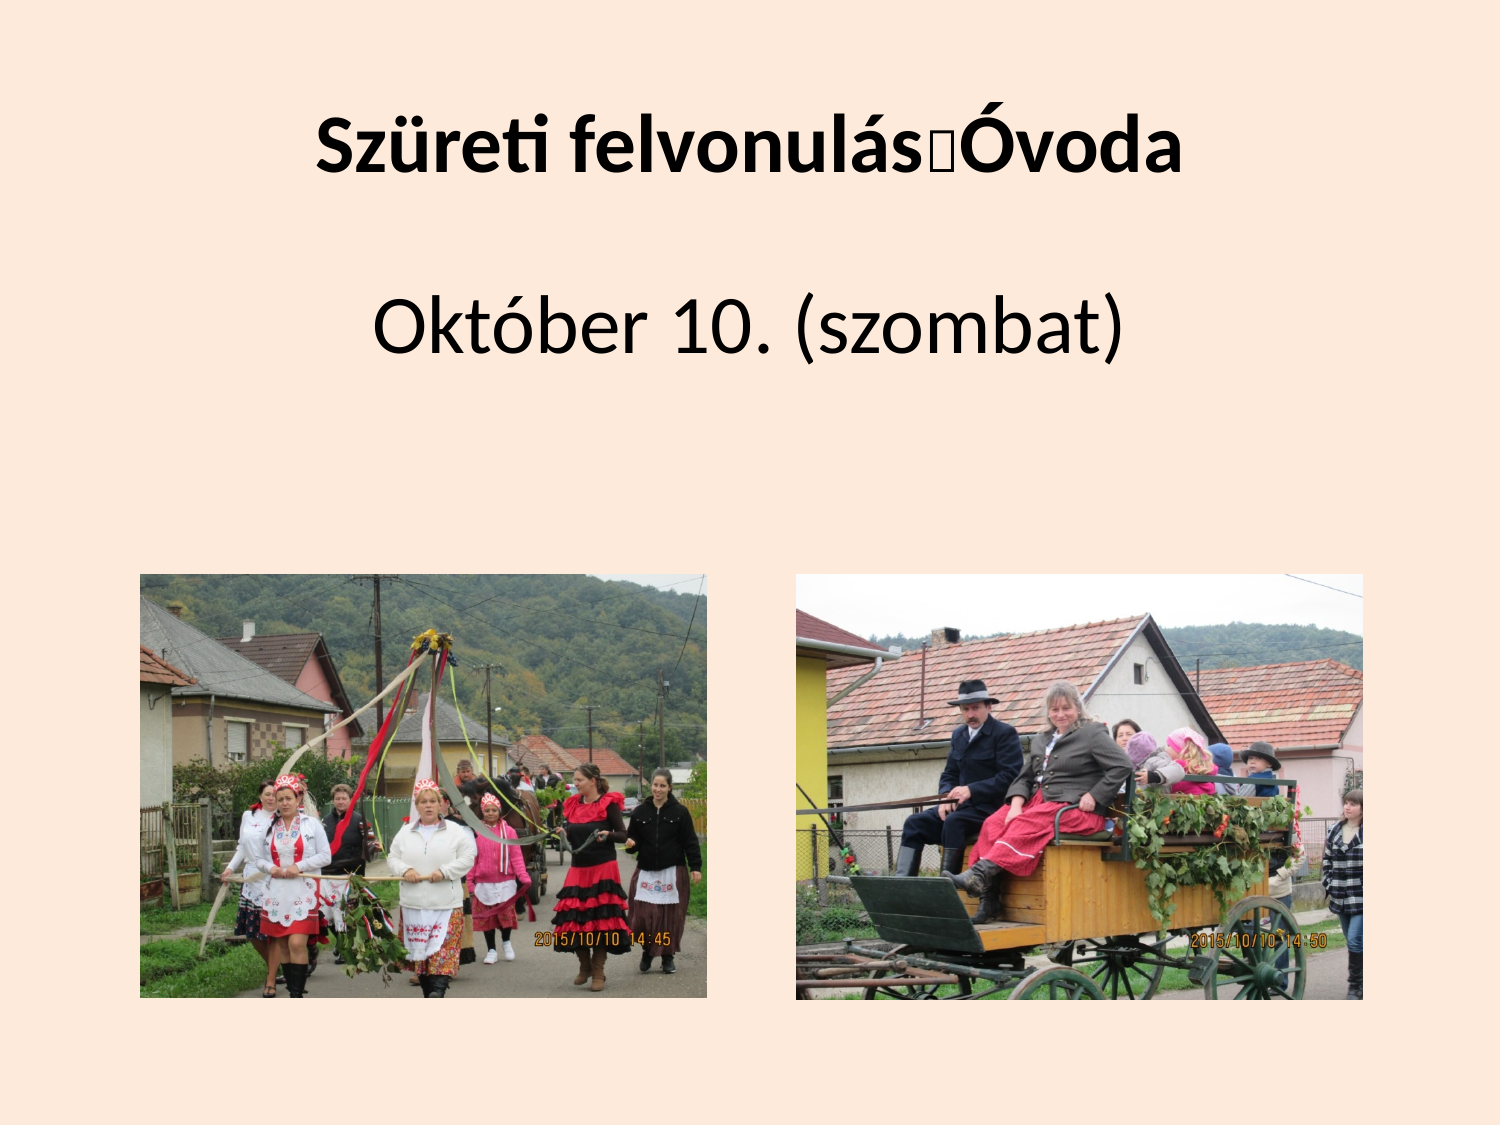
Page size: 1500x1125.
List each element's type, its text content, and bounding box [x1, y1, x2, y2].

picture [140, 573, 707, 998]
list Október 10. (szombat) [75, 262, 1425, 1005]
title Szüreti felvonulásÓvoda [75, 45, 1425, 233]
picture [796, 573, 1363, 1000]
